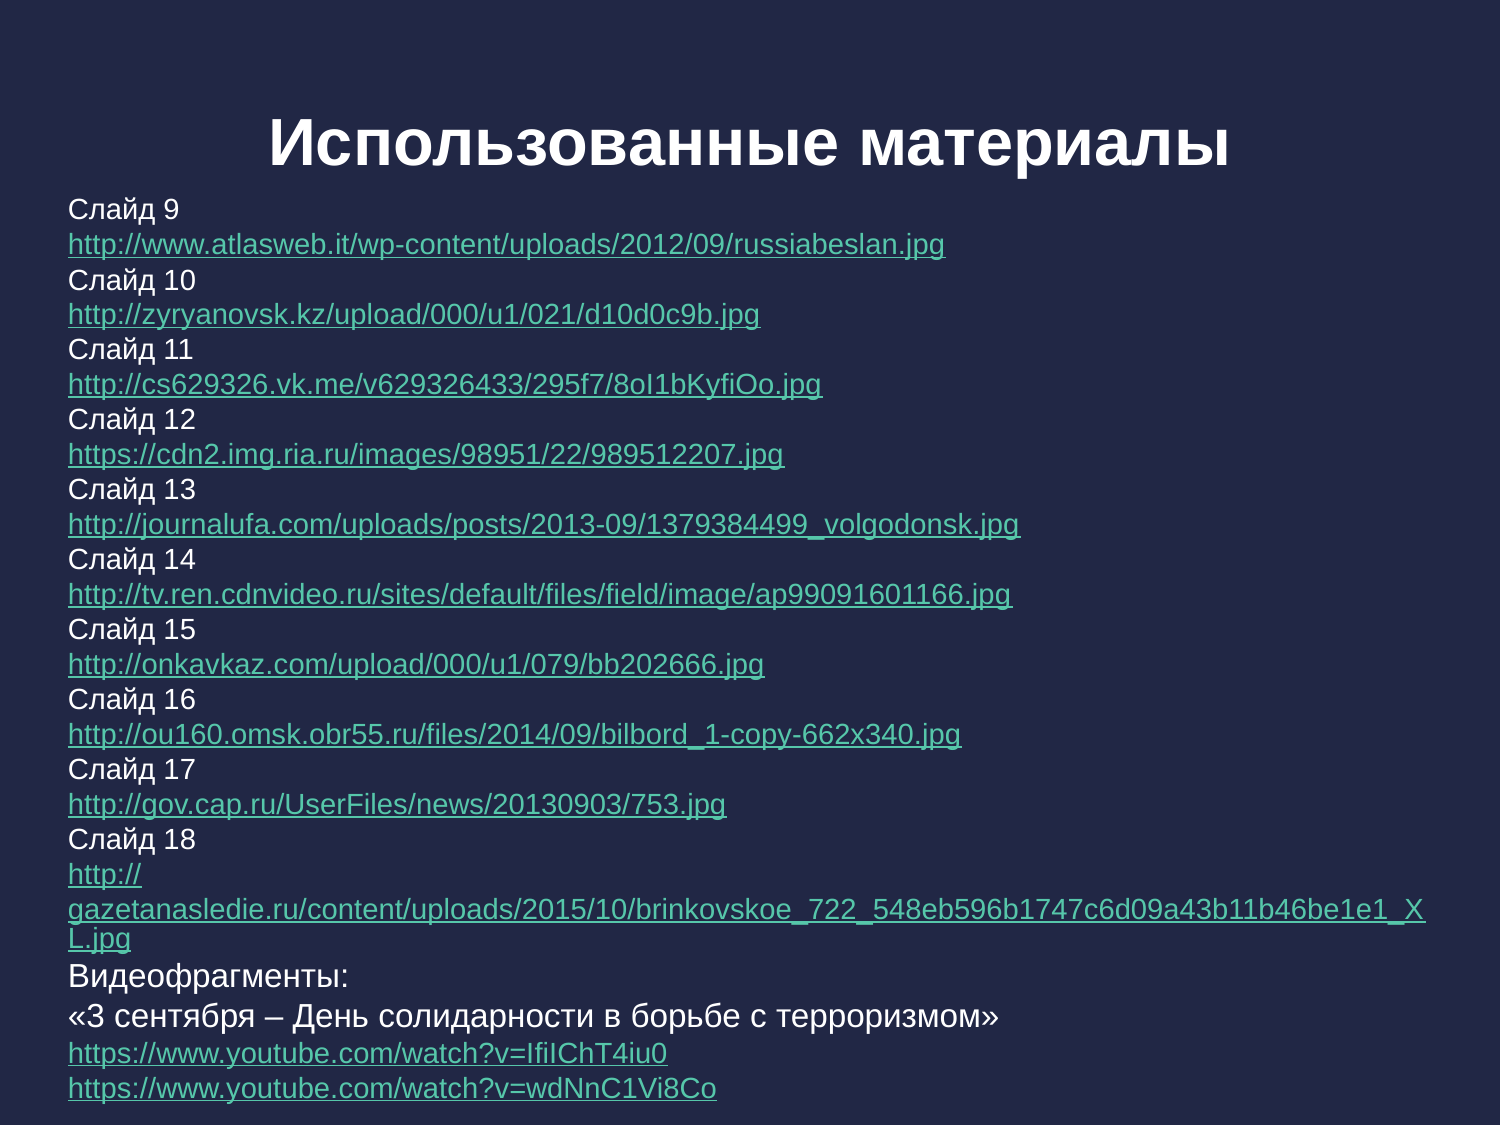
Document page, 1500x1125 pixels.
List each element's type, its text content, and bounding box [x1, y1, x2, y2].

text_box Слайд 9 http://www.atlasweb.it/wp-content/uploads/2012/09/russiabeslan.jpg Слайд 10 http://zyryanovsk.kz/upload/000/u1/021/d10d0c9b.jpg Слайд 11 http://cs629326.vk.me/v629326433/295f7/8oI1bKyfiOo.jpg Слайд 12 https://cdn2.img.ria.ru/images/98951/22/989512207.jpg Слайд 13 http://journalufa.com/uploads/posts/2013-09/1379384499_volgodonsk.jpg Слайд 14 http://tv.ren.cdnvideo.ru/sites/default/files/field/image/ap99091601166.jpg Слайд 15 http://onkavkaz.com/upload/000/u1/079/bb202666.jpg Слайд 16 http://ou160.omsk.obr55.ru/files/2014/09/bilbord_1-copy-662x340.jpg Слайд 17 http://gov.cap.ru/UserFiles/news/20130903/753.jpg Слайд 18 http://gazetanasledie.ru/content/uploads/2015/10/brinkovskoe_722_548eb596b1747c6d09a43b11b46be1e1_XL.jpg Видеофрагменты: «3 сентября – День солидарности в борьбе с терроризмом» https://www.youtube.com/watch?v=IfiIChT4iu0 https://www.youtube.com/watch?v=wdNnC1Vi8Co [53, 183, 1447, 1083]
title Использованные материалы [75, 45, 1425, 183]
